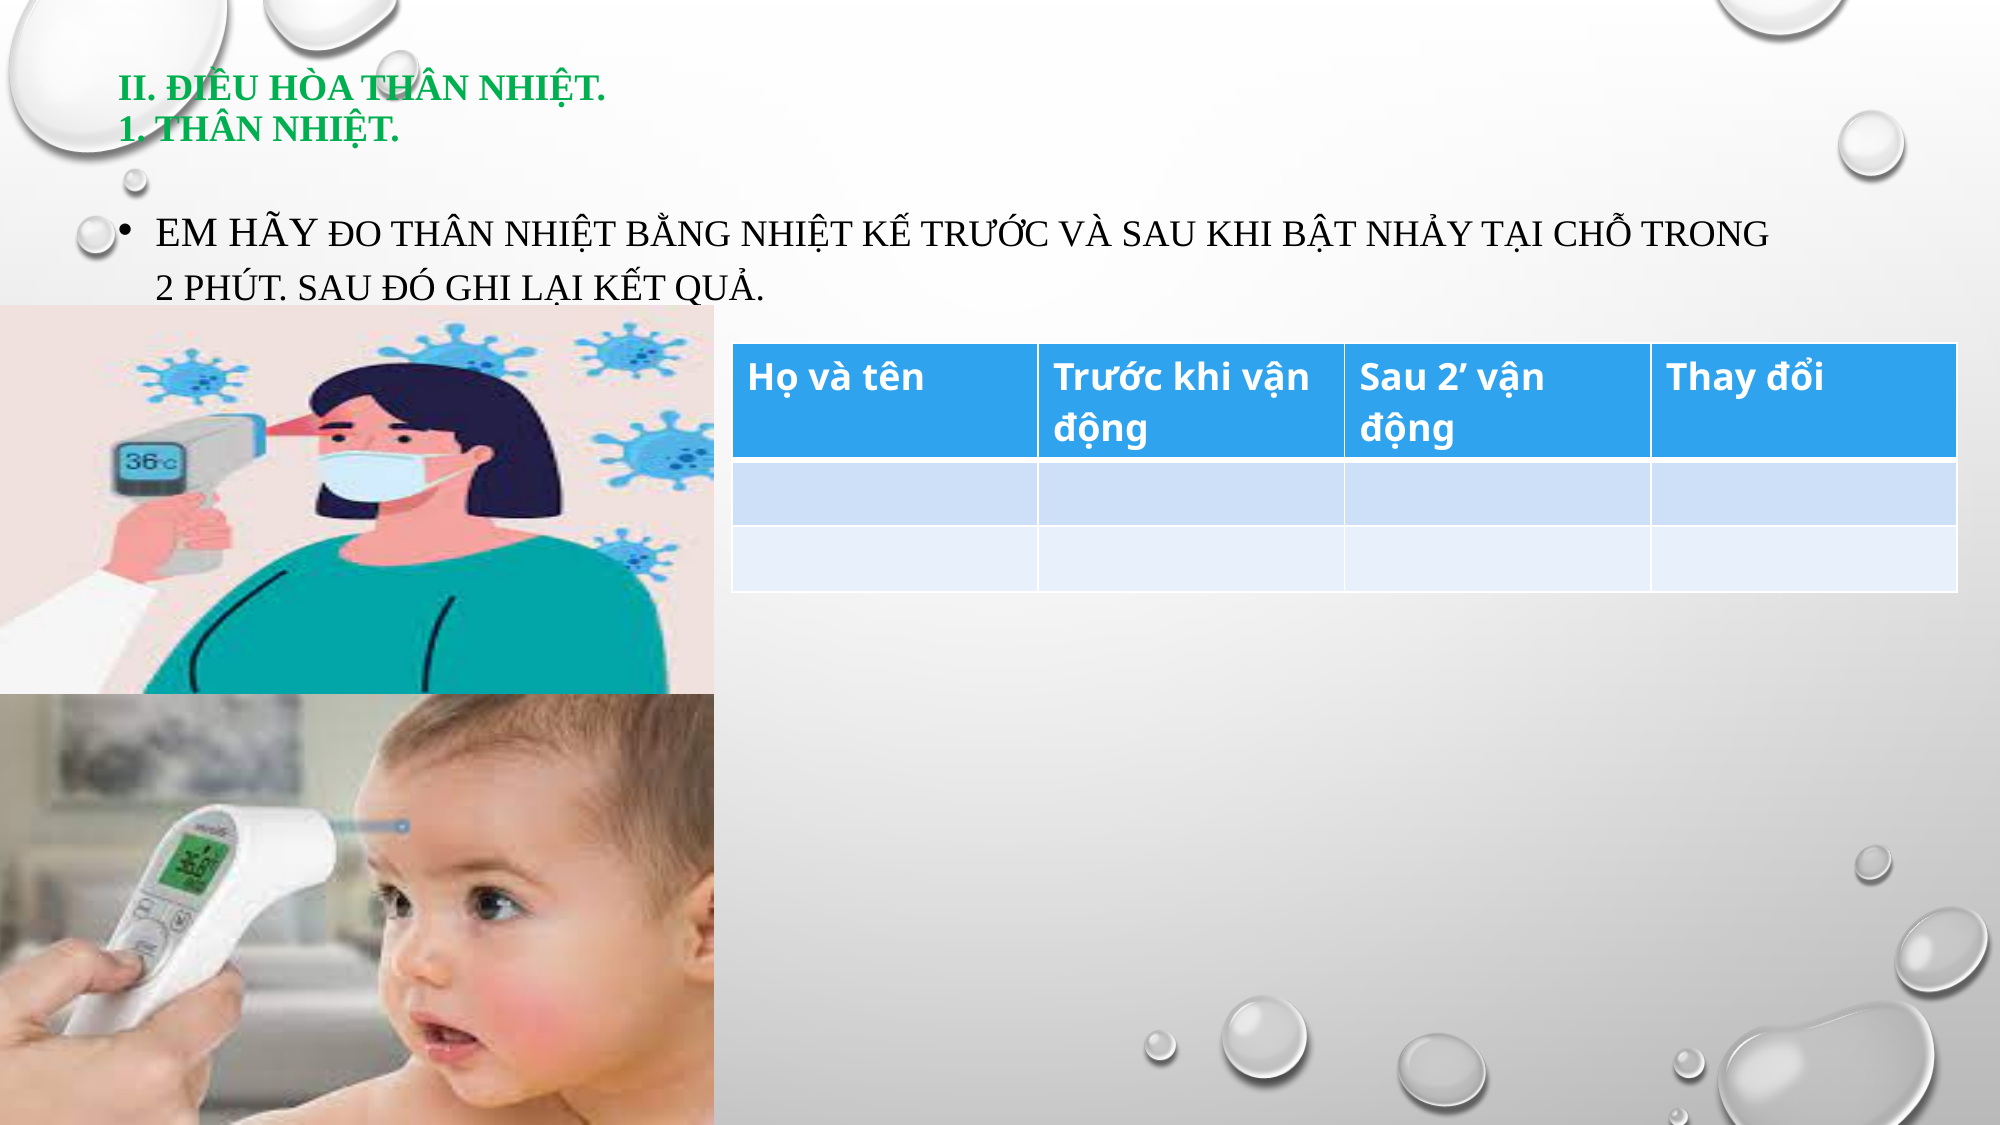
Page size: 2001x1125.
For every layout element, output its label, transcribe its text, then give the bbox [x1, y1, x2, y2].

table_cell [1039, 527, 1344, 591]
table_header Thay đổi [1652, 344, 1956, 457]
picture [0, 0, 2000, 1125]
table_header Họ và tên [733, 344, 1037, 457]
list Em hãy đo thân nhiệt bằng nhiệt kế trước và sau khi bật nhảy tại chỗ trong 2 phút. Sau đó ghi lại kết quả. [102, 186, 1803, 343]
table_cell [1652, 527, 1956, 591]
table_cell [733, 463, 1037, 525]
table_cell [1652, 463, 1956, 525]
table_header Sau 2’ vận động [1345, 344, 1650, 457]
table_cell [1039, 463, 1344, 525]
title II. Điều hòa thân nhiệt. 1. Thân nhiệt. [102, 30, 1803, 186]
table_header Trước khi vận động [1039, 344, 1344, 457]
table_cell [1345, 527, 1650, 591]
table_cell [1345, 463, 1650, 525]
table_cell [733, 527, 1037, 591]
